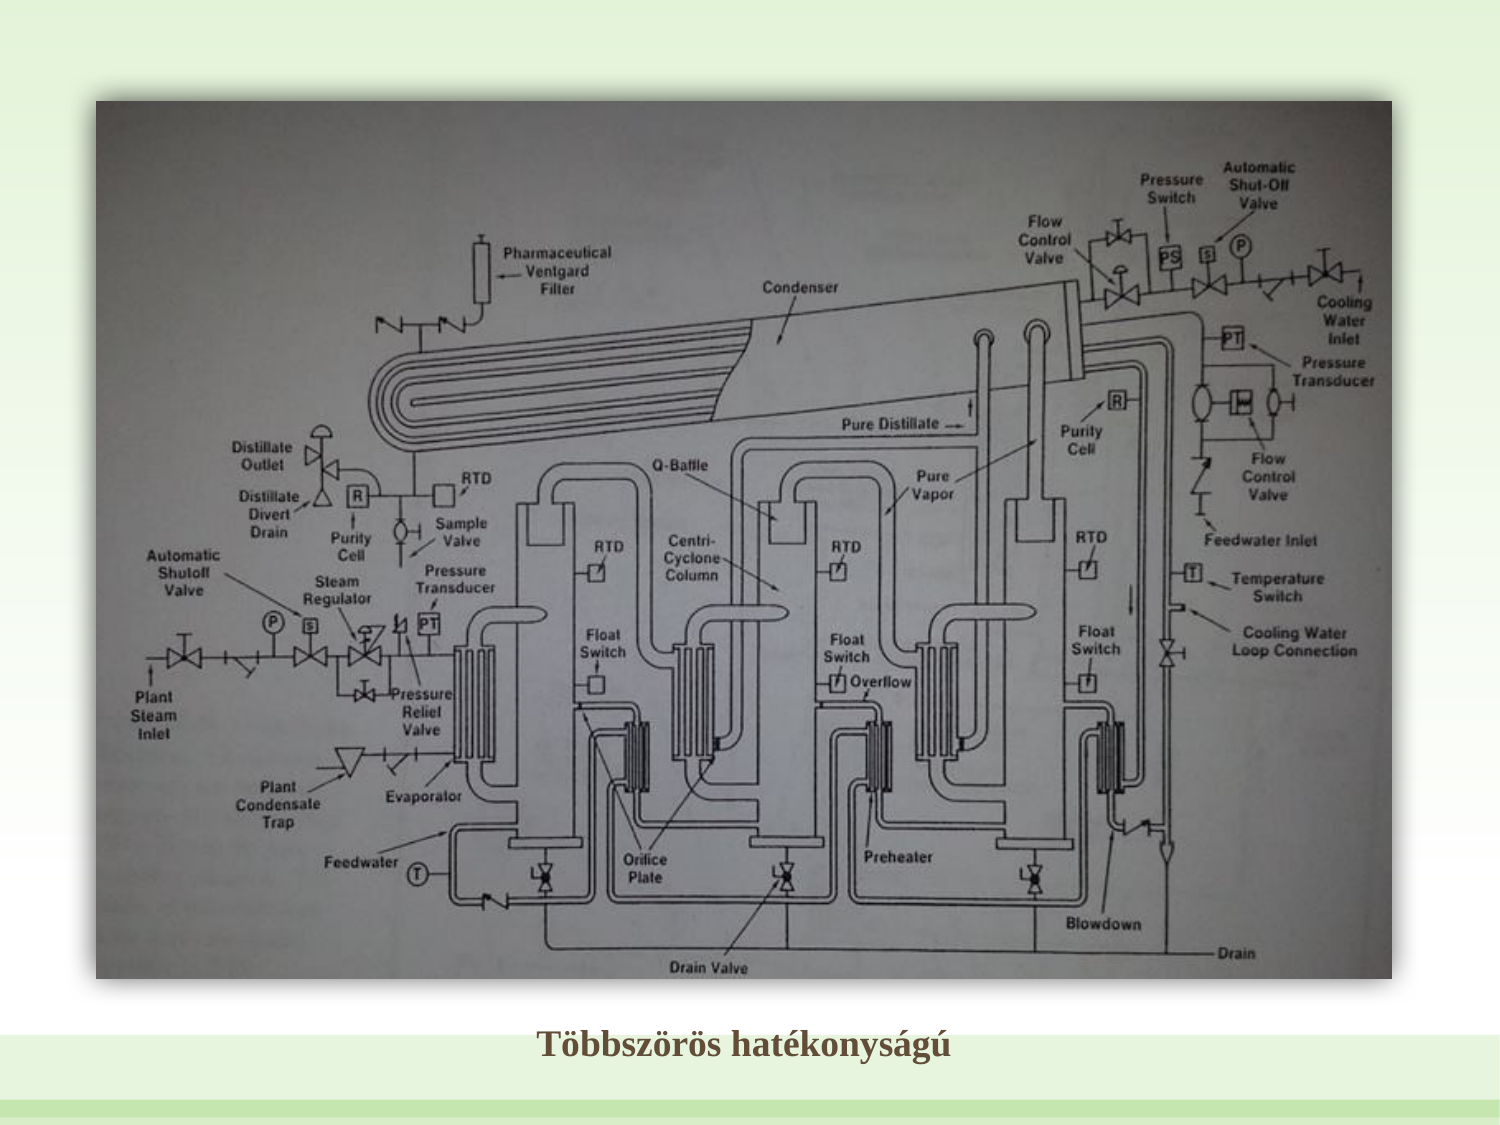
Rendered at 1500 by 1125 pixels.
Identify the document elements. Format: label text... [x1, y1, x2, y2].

text_box Többszörös hatékonyságú [53, 1011, 1436, 1117]
picture [96, 101, 1392, 979]
